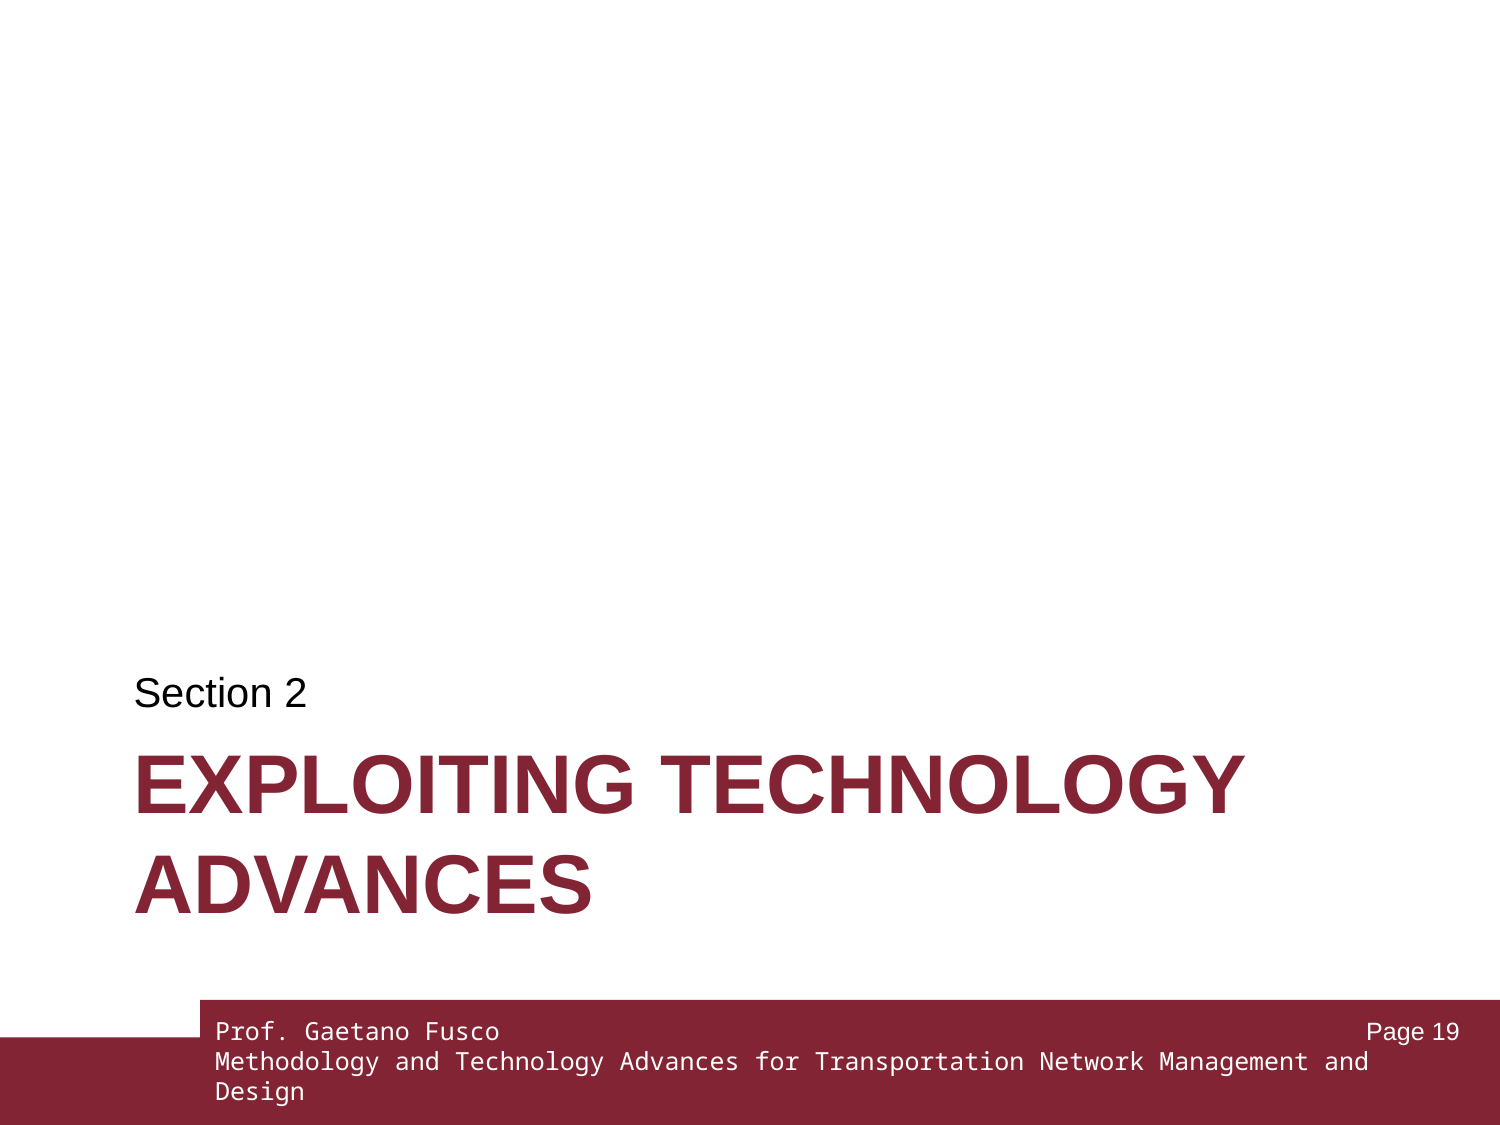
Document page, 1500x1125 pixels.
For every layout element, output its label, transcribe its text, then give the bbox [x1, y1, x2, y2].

title Exploiting technology advances [118, 724, 1394, 947]
footer Prof. Gaetano Fusco Methodology and Technology Advances for Transportation Network Management and Design [199, 1008, 1262, 1084]
slide_number Page 19 [1262, 1008, 1476, 1084]
list Section 2 [118, 476, 1394, 724]
